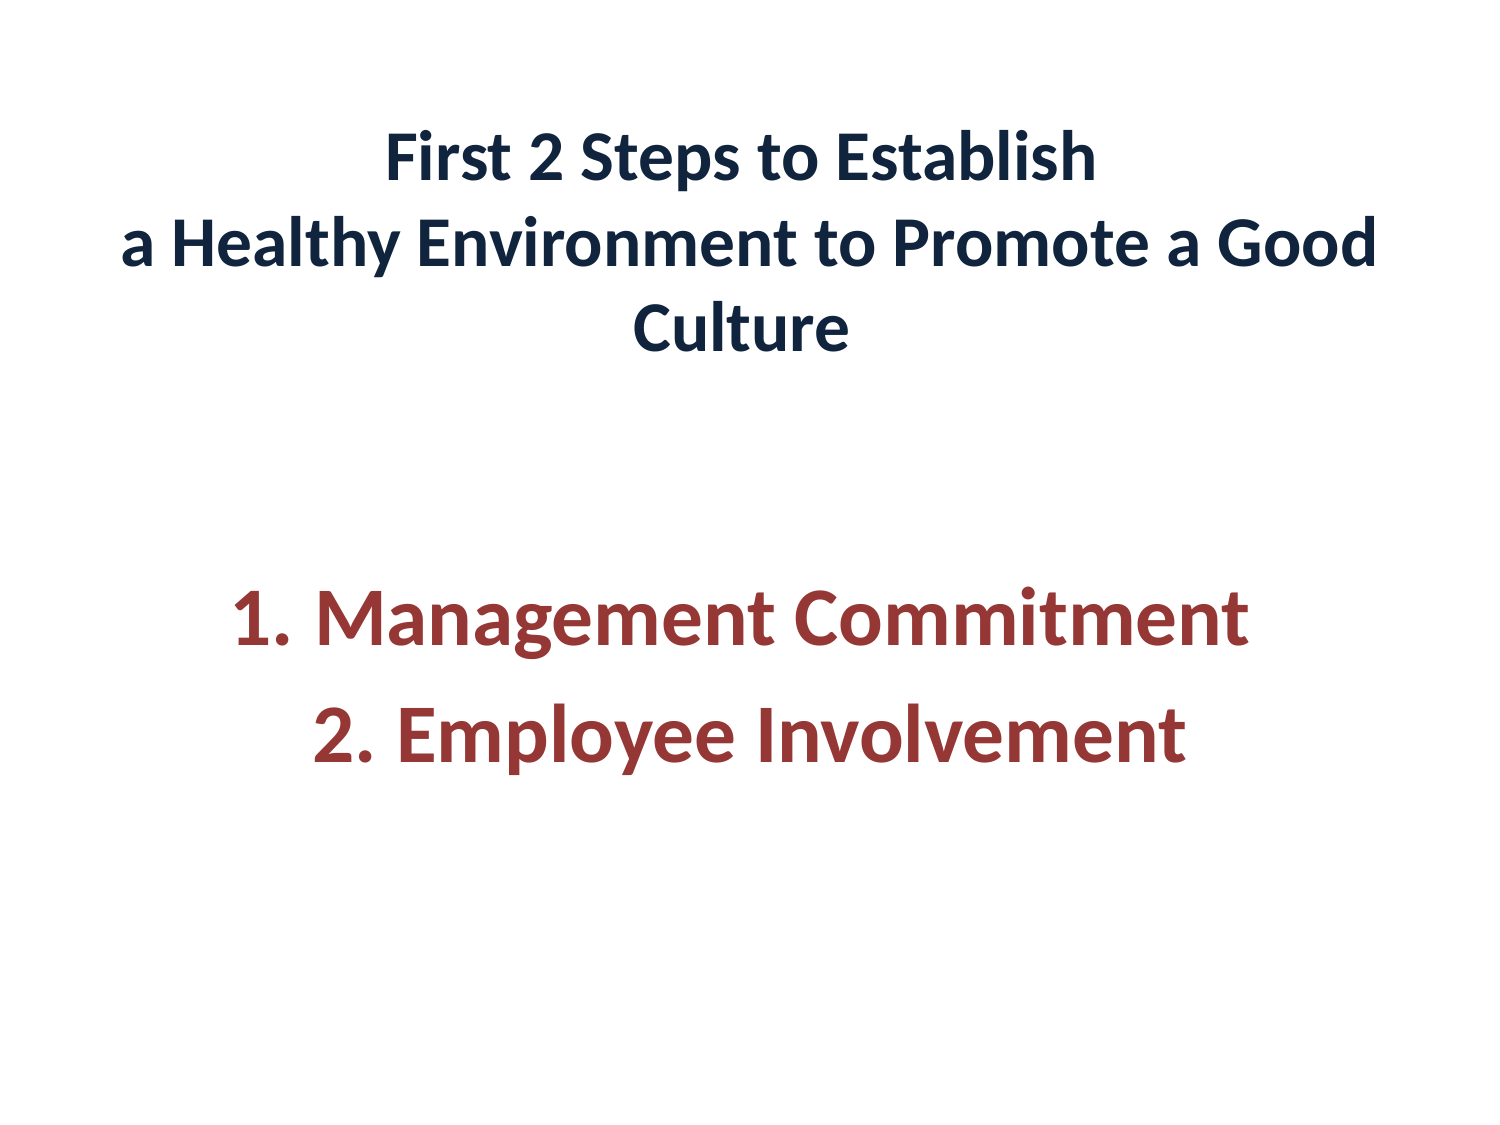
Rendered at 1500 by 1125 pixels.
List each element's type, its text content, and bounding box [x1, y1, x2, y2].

list Management Commitment Employee Involvement [75, 554, 1425, 830]
title First 2 Steps to Establish a Healthy Environment to Promote a Good Culture [37, 99, 1463, 375]
